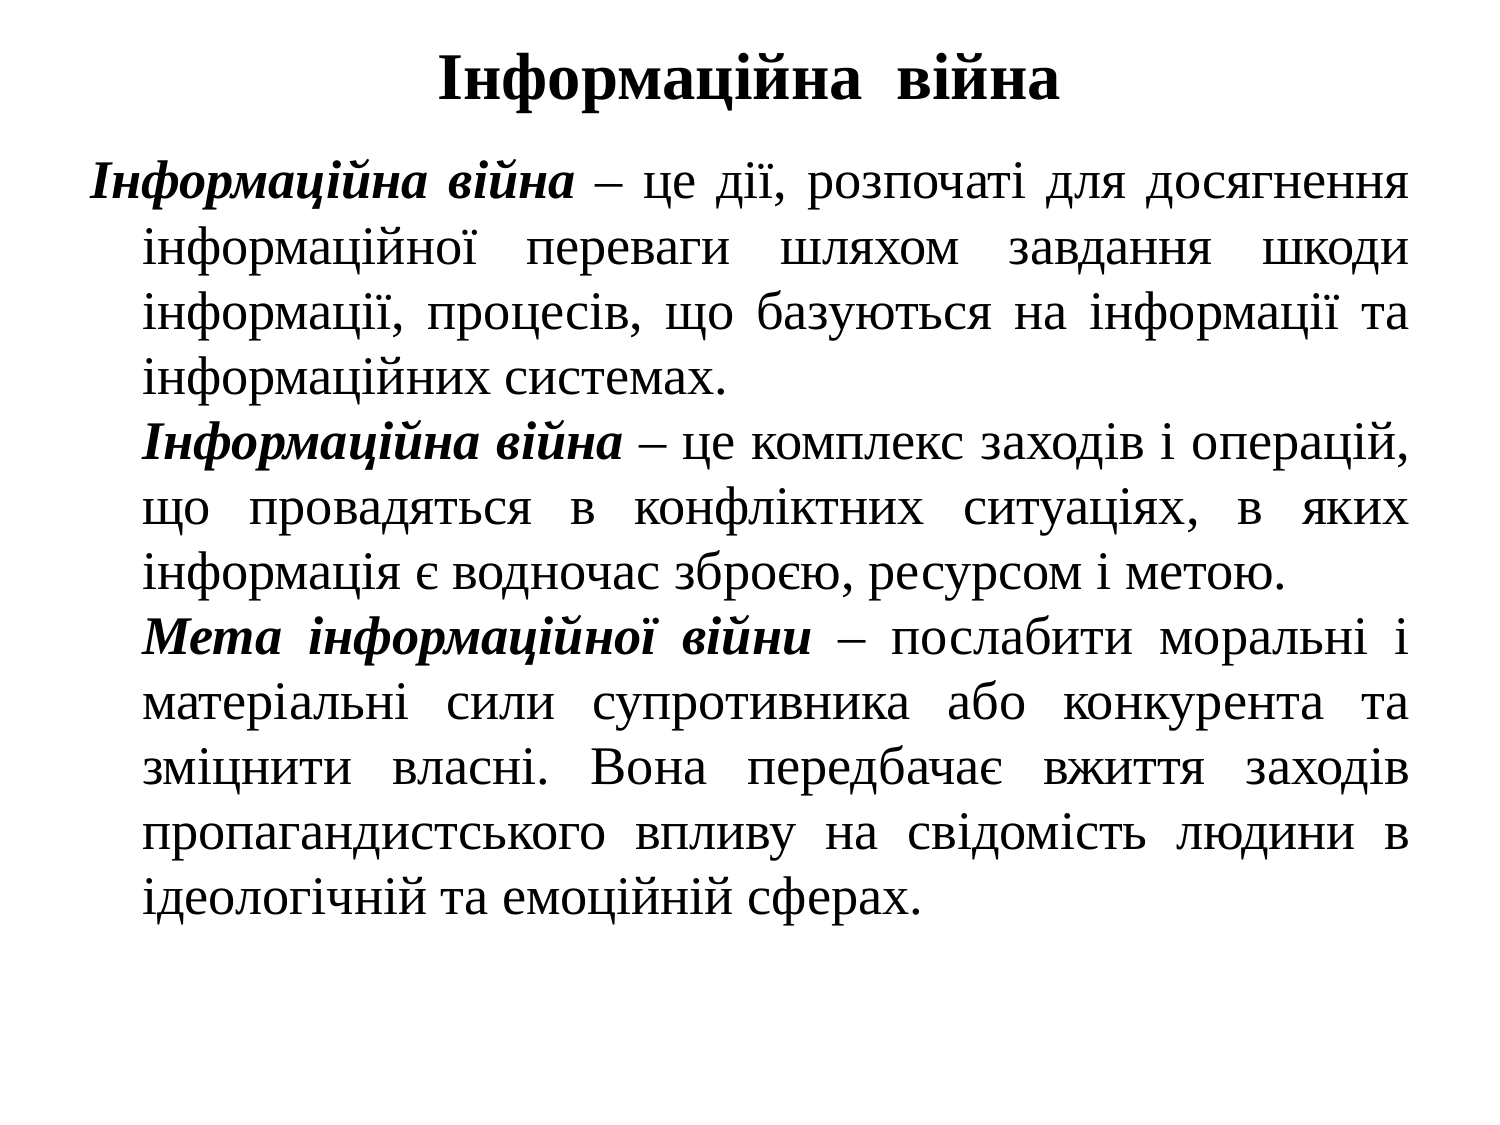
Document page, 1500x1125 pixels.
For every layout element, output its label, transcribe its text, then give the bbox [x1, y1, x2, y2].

list Інформаційна війна – це дії, розпочаті для досягнення інформаційної переваги шляхом завдання шкоди інформації, процесів, що базуються на інформації та інформаційних системах. Інформаційна війна – це комплекс заходів і операцій, що провадяться в конфліктних ситуаціях, в яких інформація є водночас зброєю, ресурсом і метою. Мета інформаційної війни – послабити моральні і матеріальні сили супротивника або конкурента та зміцнити власні. Вона передбачає вжиття заходів пропагандистського впливу на свідомість людини в ідеологічній та емоційній сферах. [75, 137, 1425, 1005]
title Інформаційна війна [75, 45, 1425, 102]
